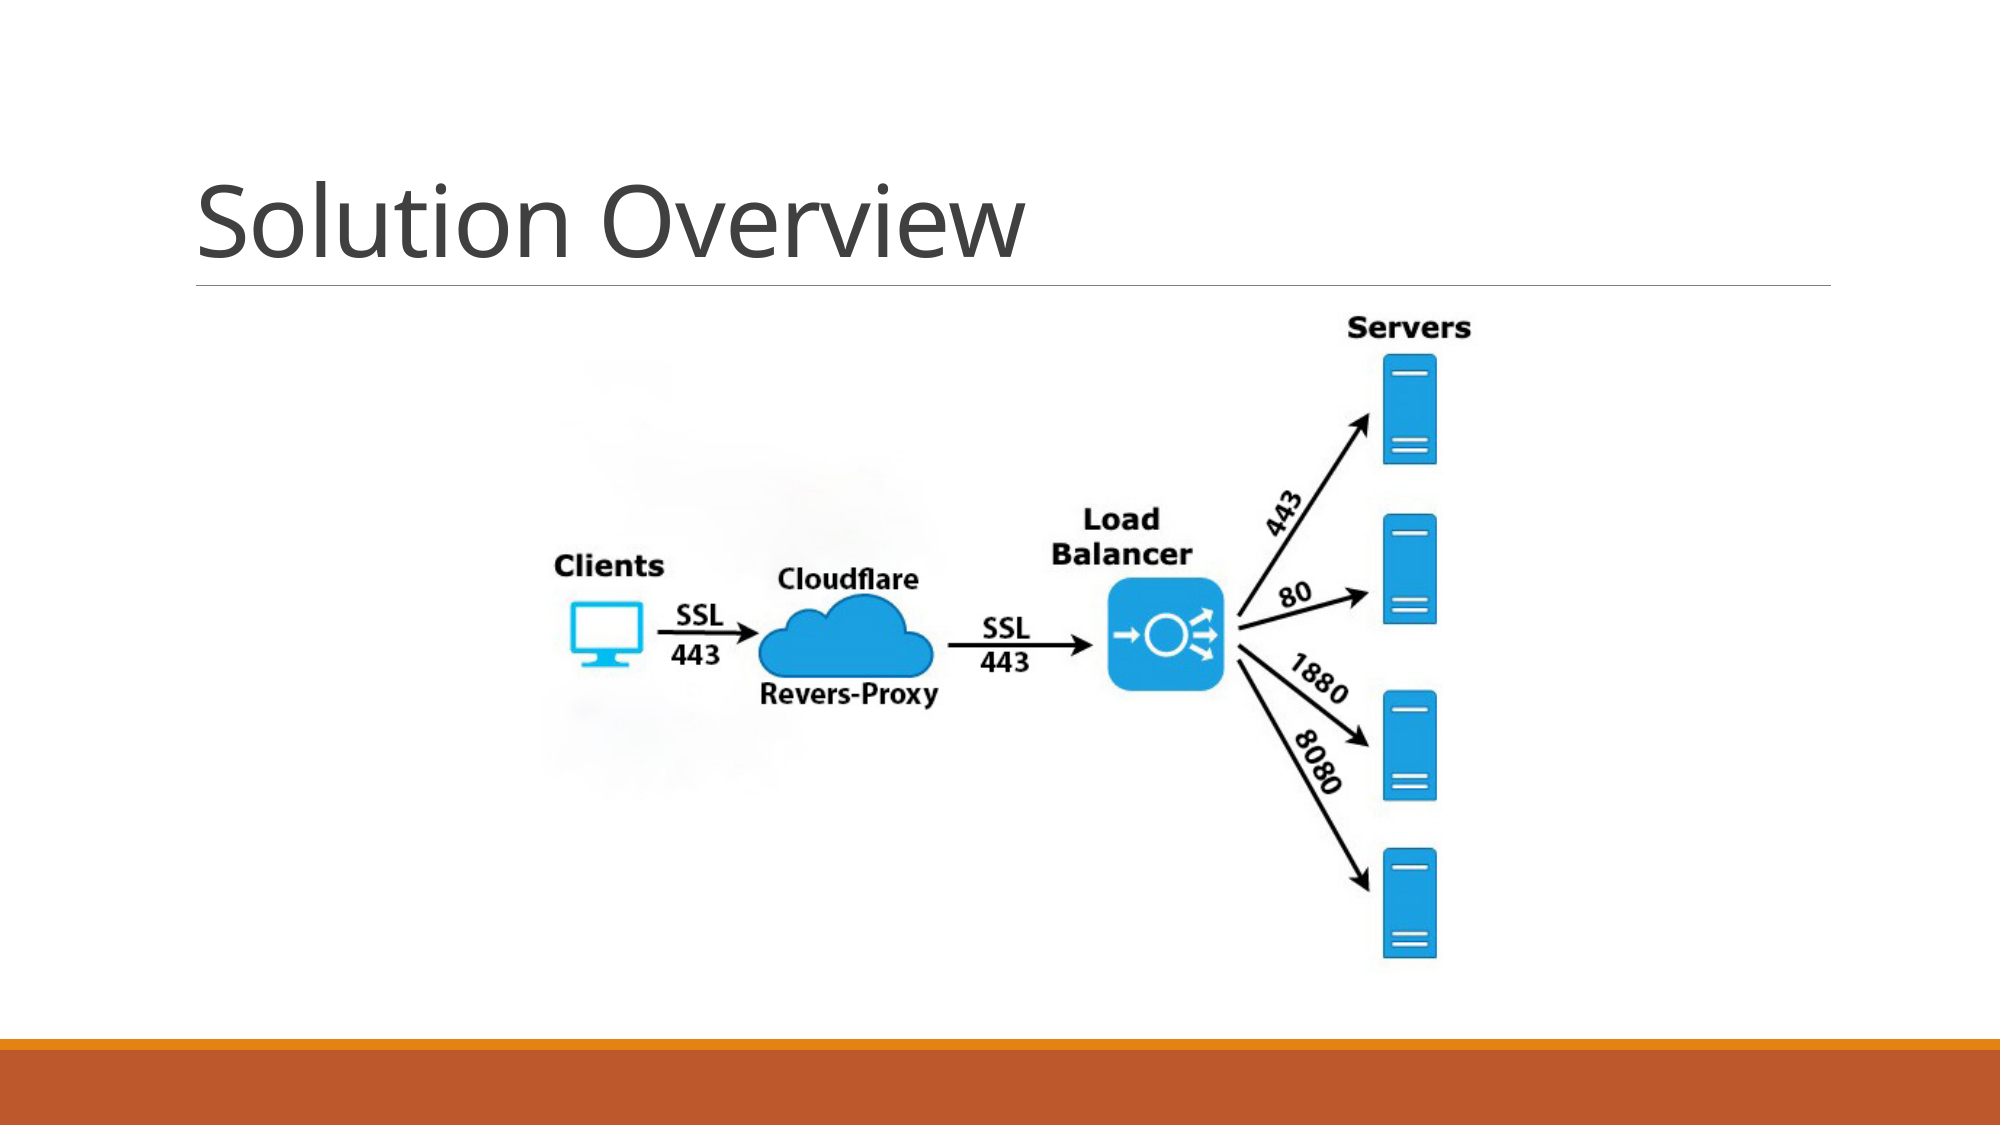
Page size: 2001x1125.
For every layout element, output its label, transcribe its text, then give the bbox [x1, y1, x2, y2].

title Solution Overview [180, 47, 1830, 285]
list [525, 311, 1485, 973]
